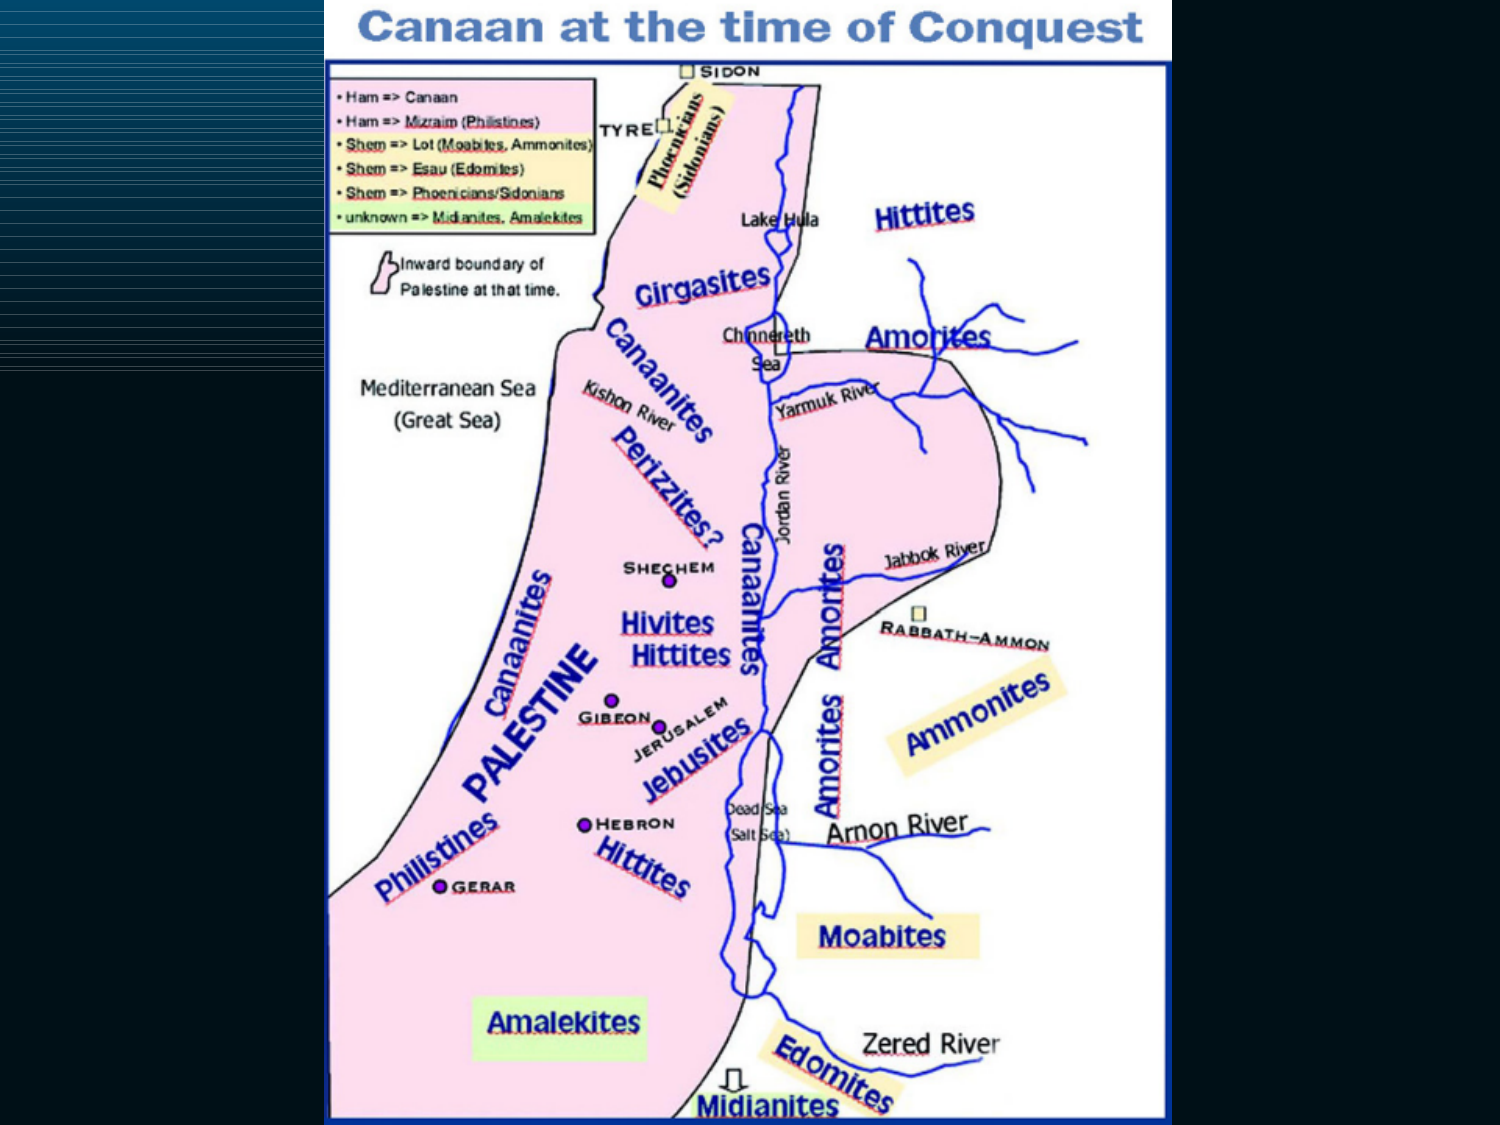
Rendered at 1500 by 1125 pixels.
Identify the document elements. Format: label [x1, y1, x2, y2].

picture [324, 0, 1172, 1125]
